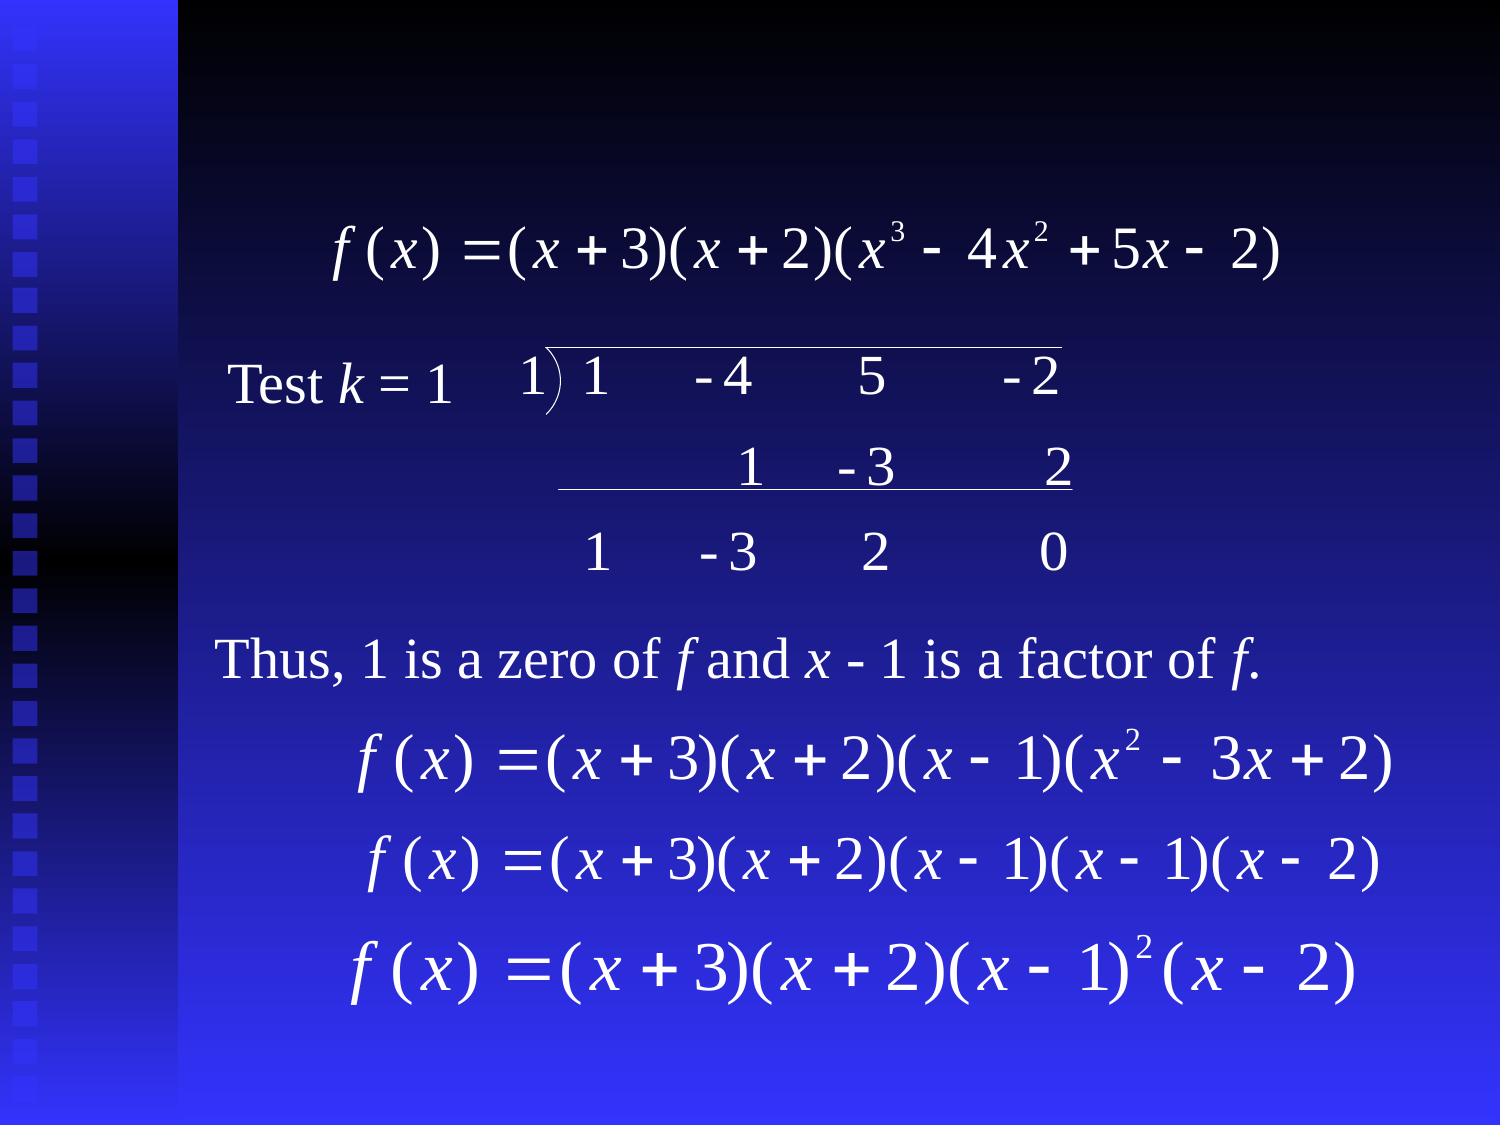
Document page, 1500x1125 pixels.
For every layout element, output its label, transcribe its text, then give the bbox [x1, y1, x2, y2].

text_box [333, 924, 1365, 1015]
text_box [317, 211, 1290, 290]
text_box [352, 830, 1390, 903]
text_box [212, 337, 1390, 578]
text_box Thus, 1 is a zero of f and x - 1 is a factor of f. [199, 612, 1388, 698]
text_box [341, 718, 1402, 803]
